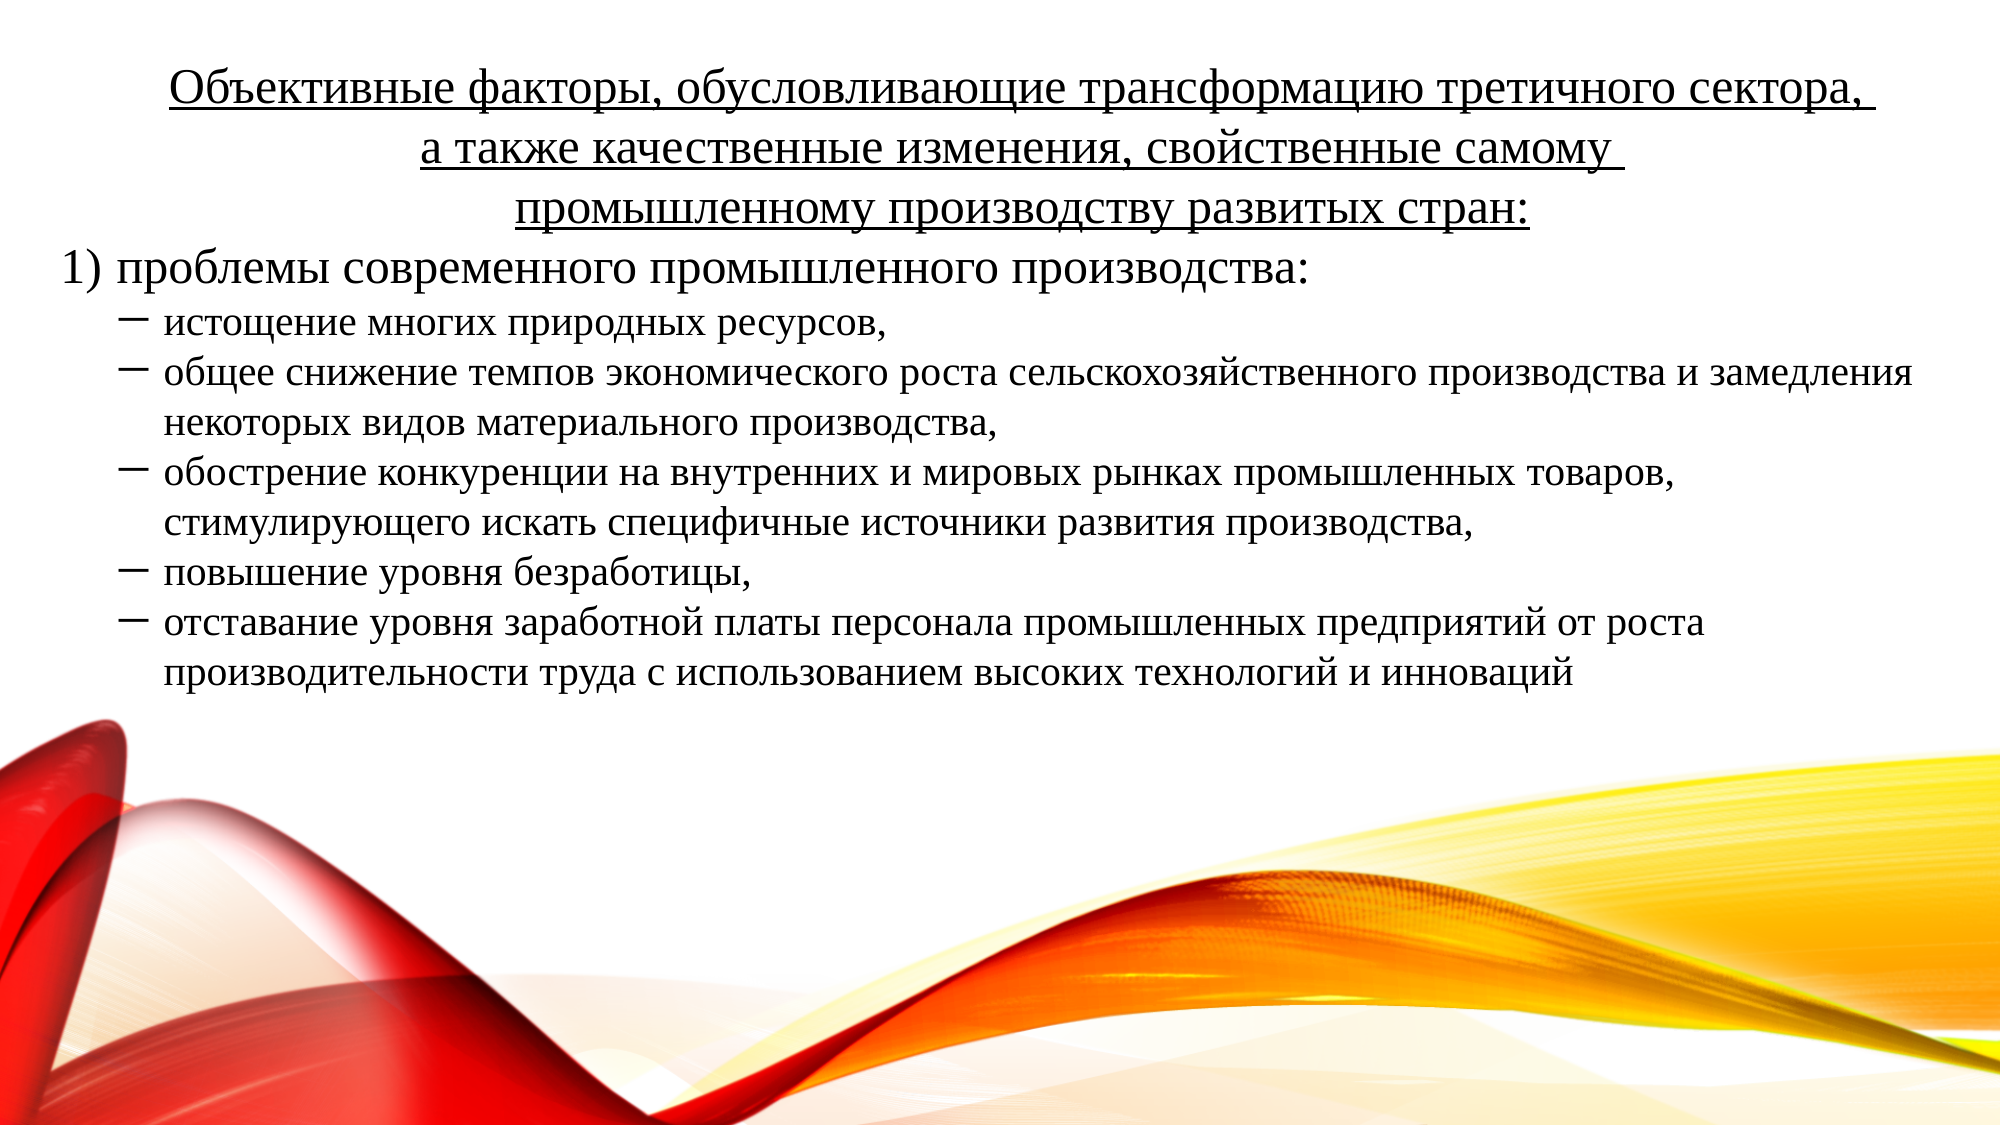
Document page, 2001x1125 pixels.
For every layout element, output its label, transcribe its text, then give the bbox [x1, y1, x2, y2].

text_box Объективные факторы, обусловливающие трансформацию третичного сектора, а также качественные изменения, свойственные самому промышленному производству развитых стран: проблемы современного промышленного производства: истощение многих природных ресурсов, общее снижение темпов экономического роста сельскохозяйственного производства и замедления некоторых видов материального производства, обострение конкуренции на внутренних и мировых рынках промышленных товаров, стимулирующего искать специфичные источники развития производства, повышение уровня безработицы, отставание уровня заработной платы персонала промышленных предприятий от роста производительности труда с использованием высоких технологий и инноваций [45, 46, 2000, 702]
picture [0, 717, 2000, 1125]
